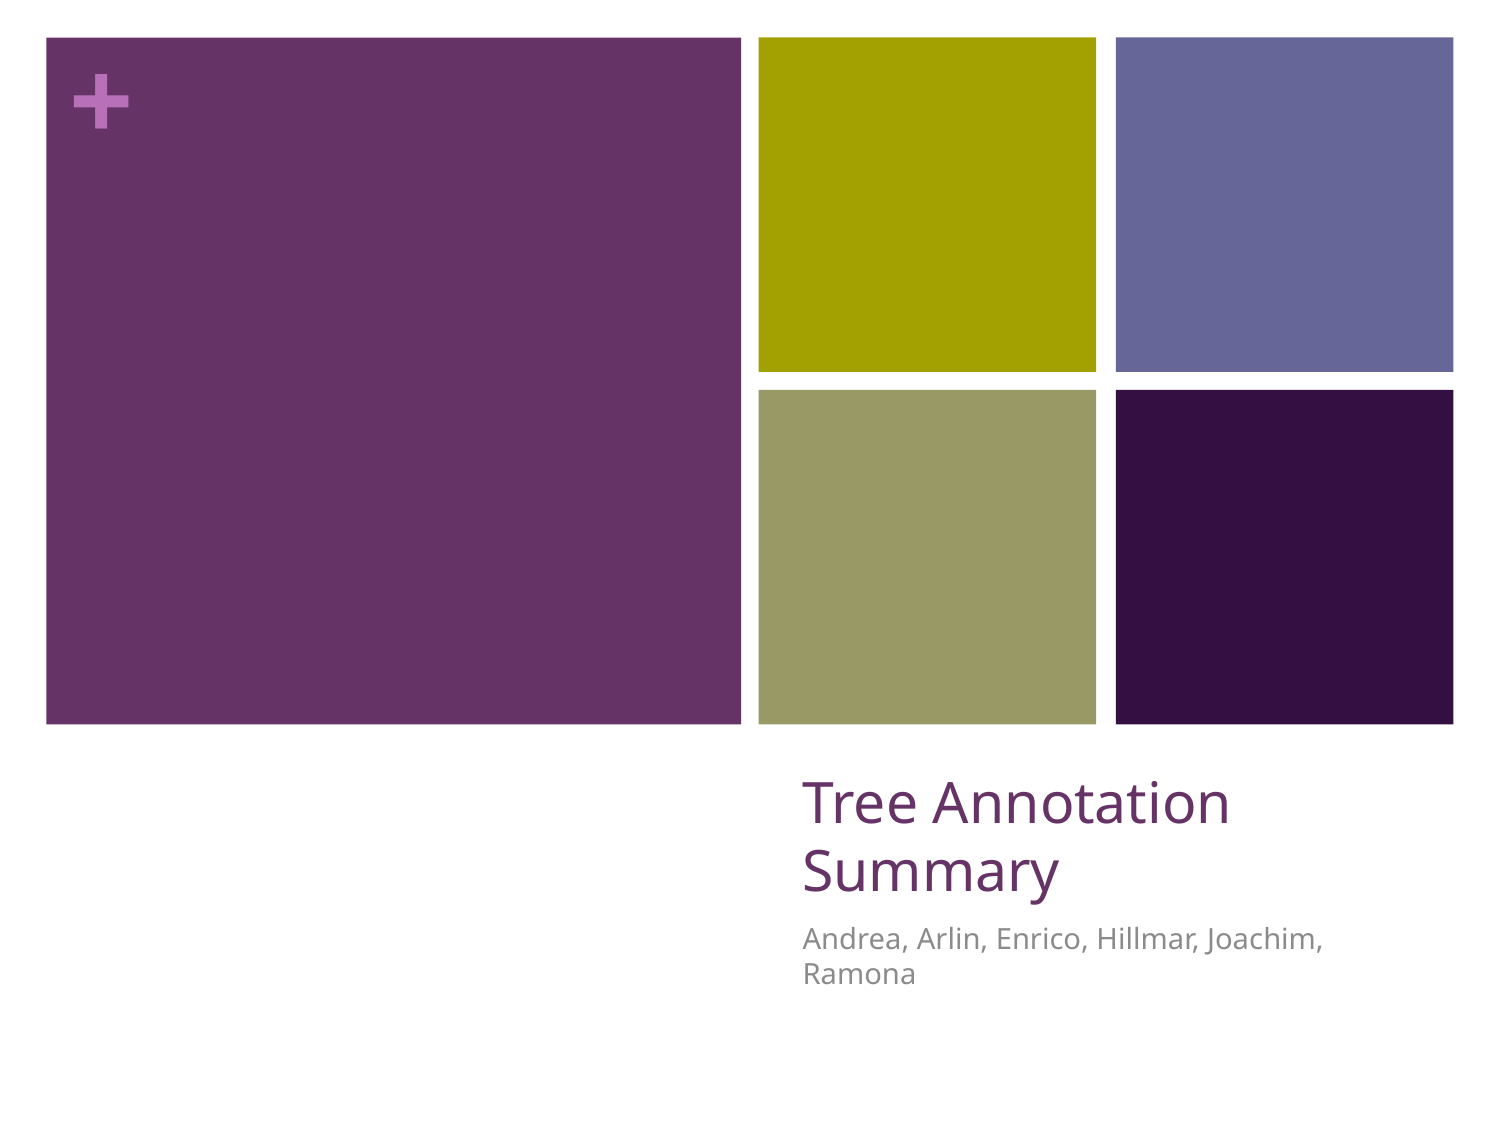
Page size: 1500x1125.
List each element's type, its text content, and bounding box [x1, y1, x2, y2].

subtitle Andrea, Arlin, Enrico, Hillmar, Joachim, Ramona [787, 912, 1450, 1036]
title Tree Annotation Summary [787, 758, 1450, 912]
